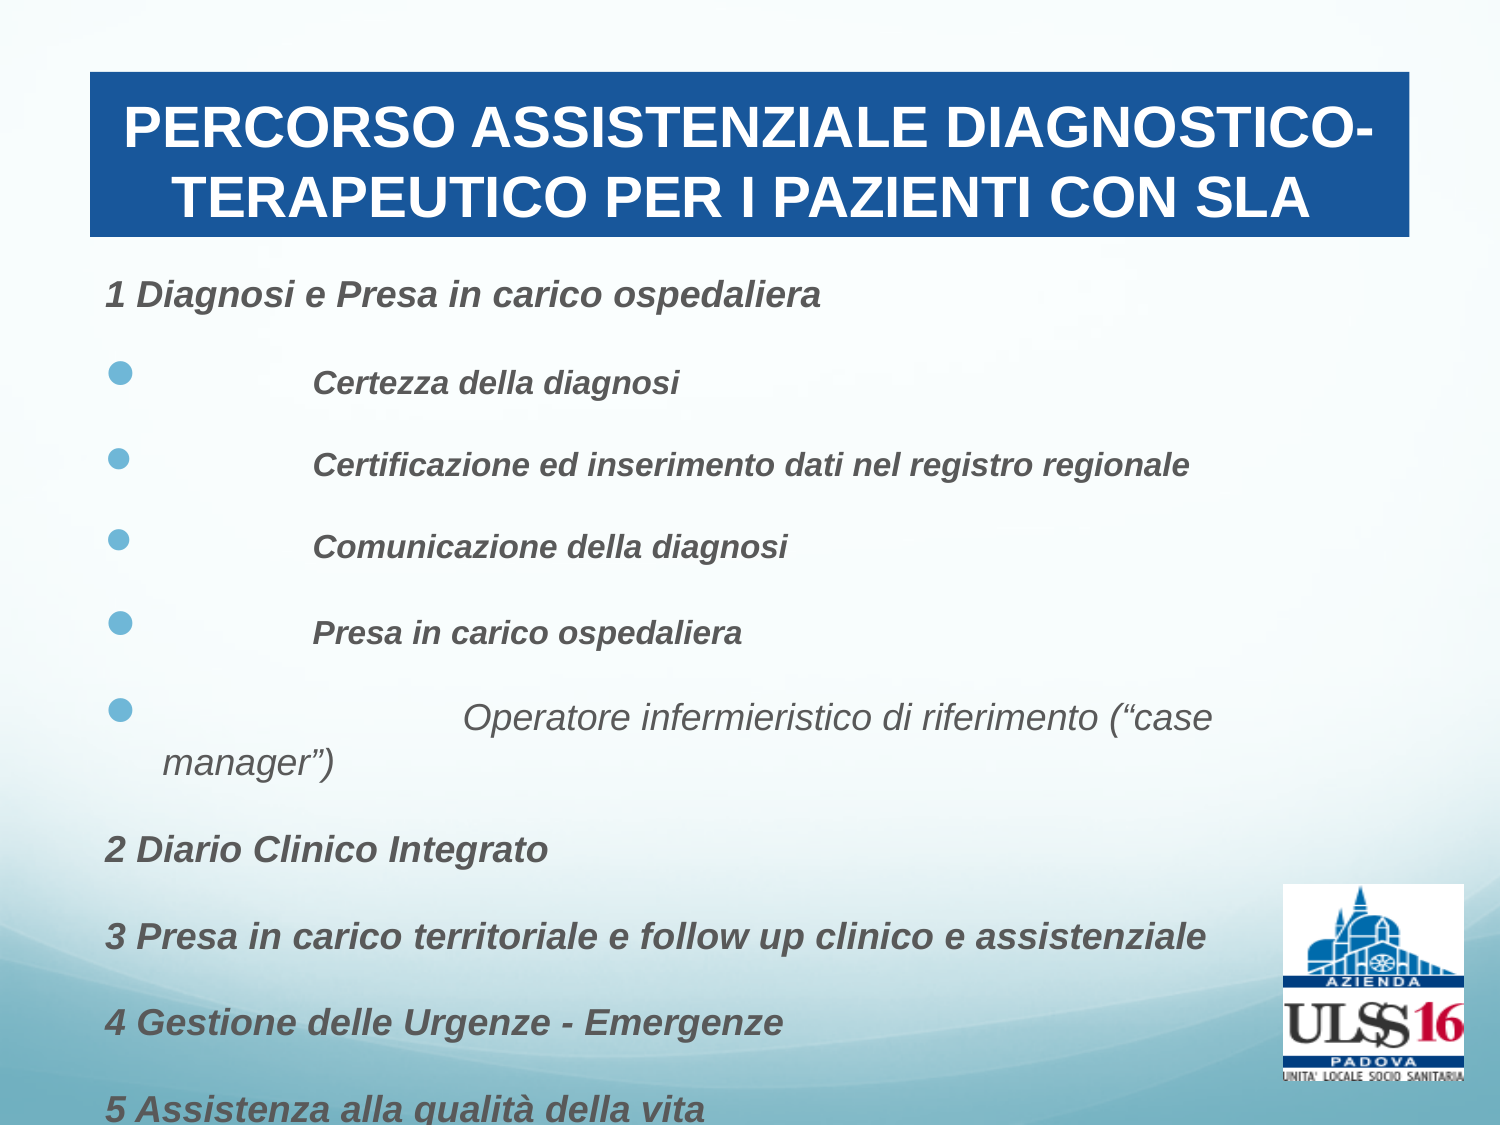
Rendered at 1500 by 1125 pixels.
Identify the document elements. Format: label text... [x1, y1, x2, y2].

title PERCORSO ASSISTENZIALE DIAGNOSTICO-TERAPEUTICO PER I PAZIENTI CON SLA [89, 71, 1410, 238]
list 1 Diagnosi e Presa in carico ospedaliera Certezza della diagnosi Certificazione ed inserimento dati nel registro regionale Comunicazione della diagnosi Presa in carico ospedaliera Operatore infermieristico di riferimento (“case manager”) 2 Diario Clinico Integrato 3 Presa in carico territoriale e follow up clinico e assistenziale 4 Gestione delle Urgenze - Emergenze 5 Assistenza alla qualità della vita [89, 262, 1410, 976]
picture [1282, 883, 1468, 1085]
